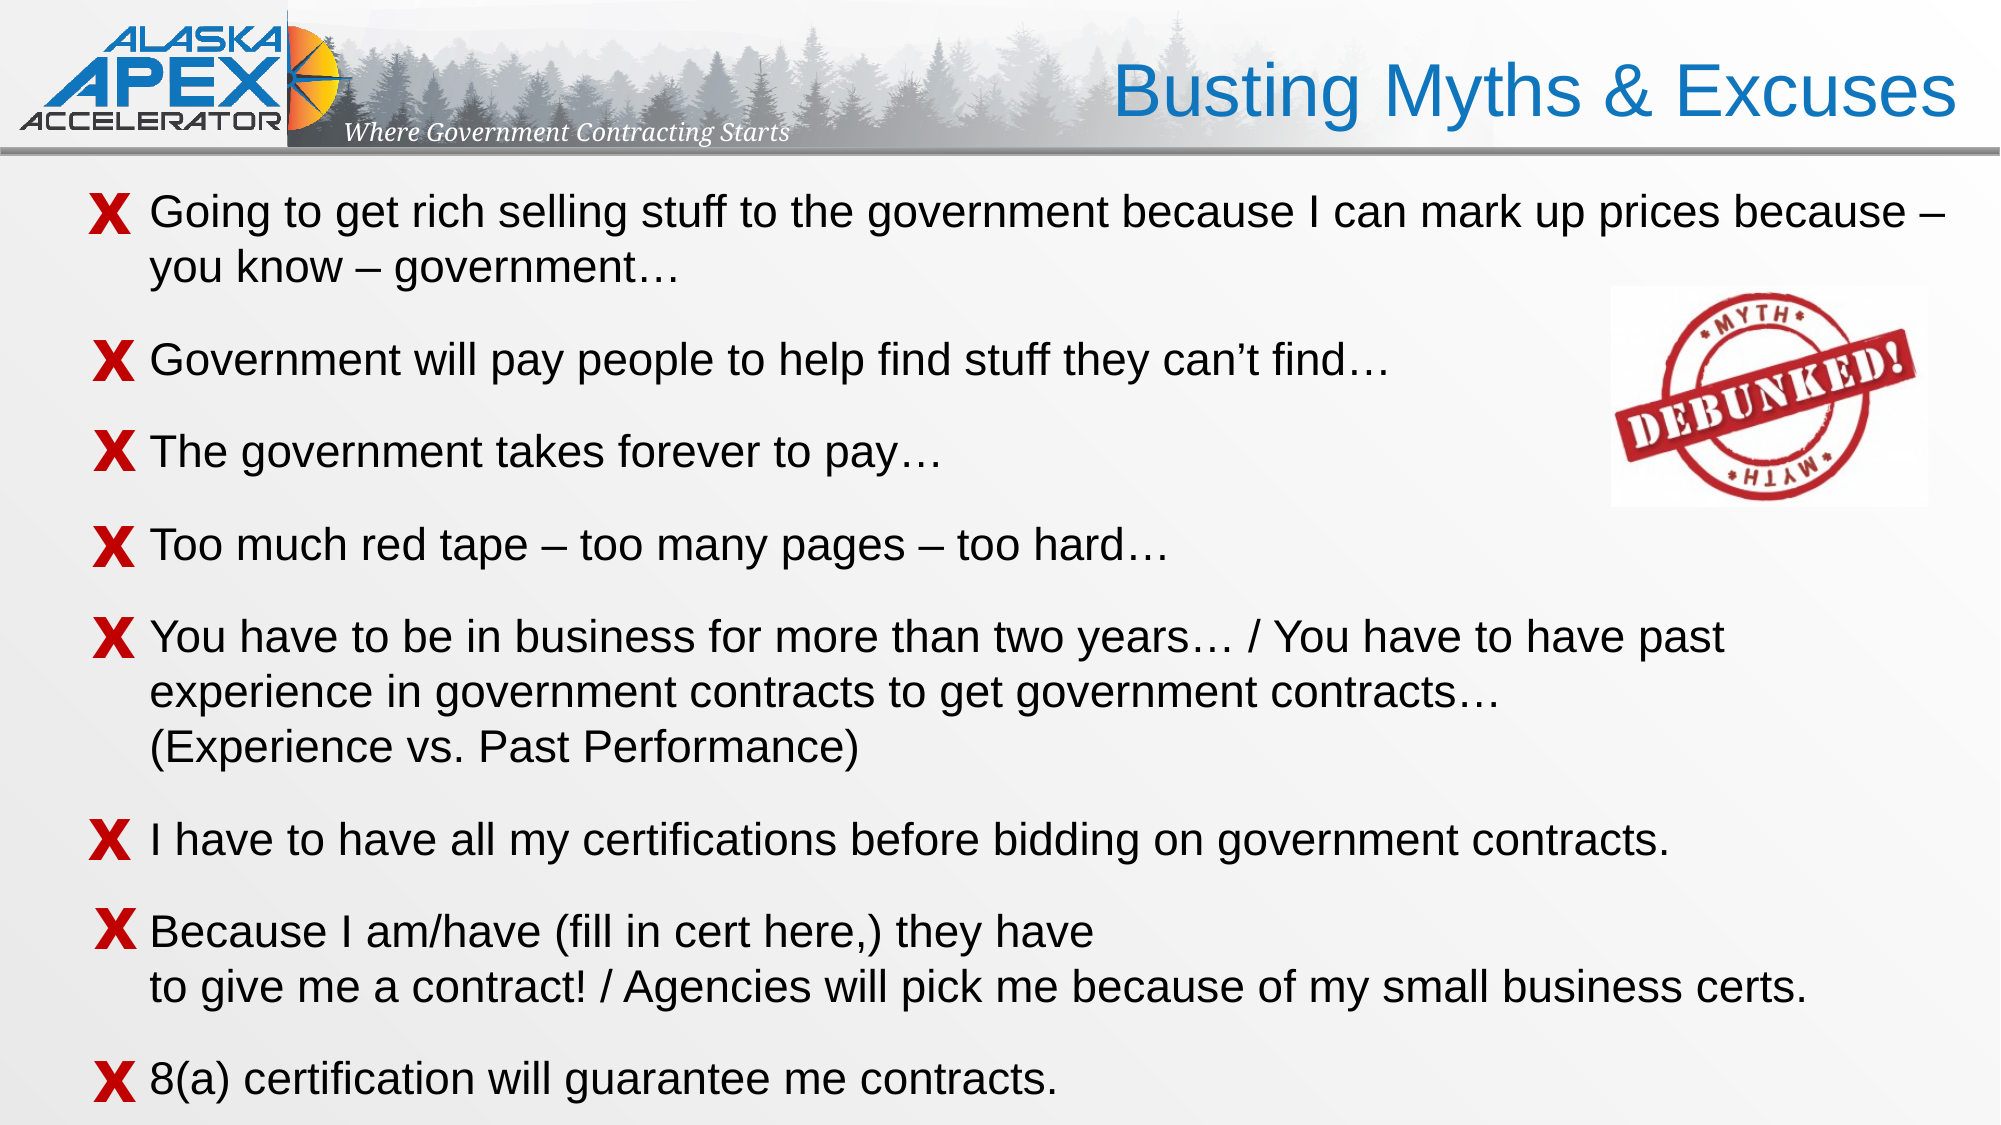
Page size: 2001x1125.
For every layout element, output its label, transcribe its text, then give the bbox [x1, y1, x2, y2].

text_box Going to get rich selling stuff to the government because I can mark up prices because – you know – government… Government will pay people to help find stuff they can’t find… The government takes forever to pay… Too much red tape – too many pages – too hard… You have to be in business for more than two years… / You have to have past experience in government contracts to get government contracts… (Experience vs. Past Performance) I have to have all my certifications before bidding on government contracts. Because I am/have (fill in cert here,) they have to give me a contract! / Agencies will pick me because of my small business certs. 8(a) certification will guarantee me contracts. [134, 174, 1963, 1125]
text_box x [77, 576, 151, 681]
title Busting Myths & Excuses [690, 10, 1974, 140]
picture [1610, 285, 1929, 507]
picture [707, 140, 1503, 147]
text_box x [77, 299, 150, 404]
text_box x [77, 484, 150, 576]
text_box x [79, 1020, 152, 1125]
text_box x [78, 389, 152, 494]
picture [18, 0, 1503, 149]
text_box x [74, 152, 147, 258]
text_box x [74, 778, 147, 883]
text_box x [79, 867, 153, 973]
